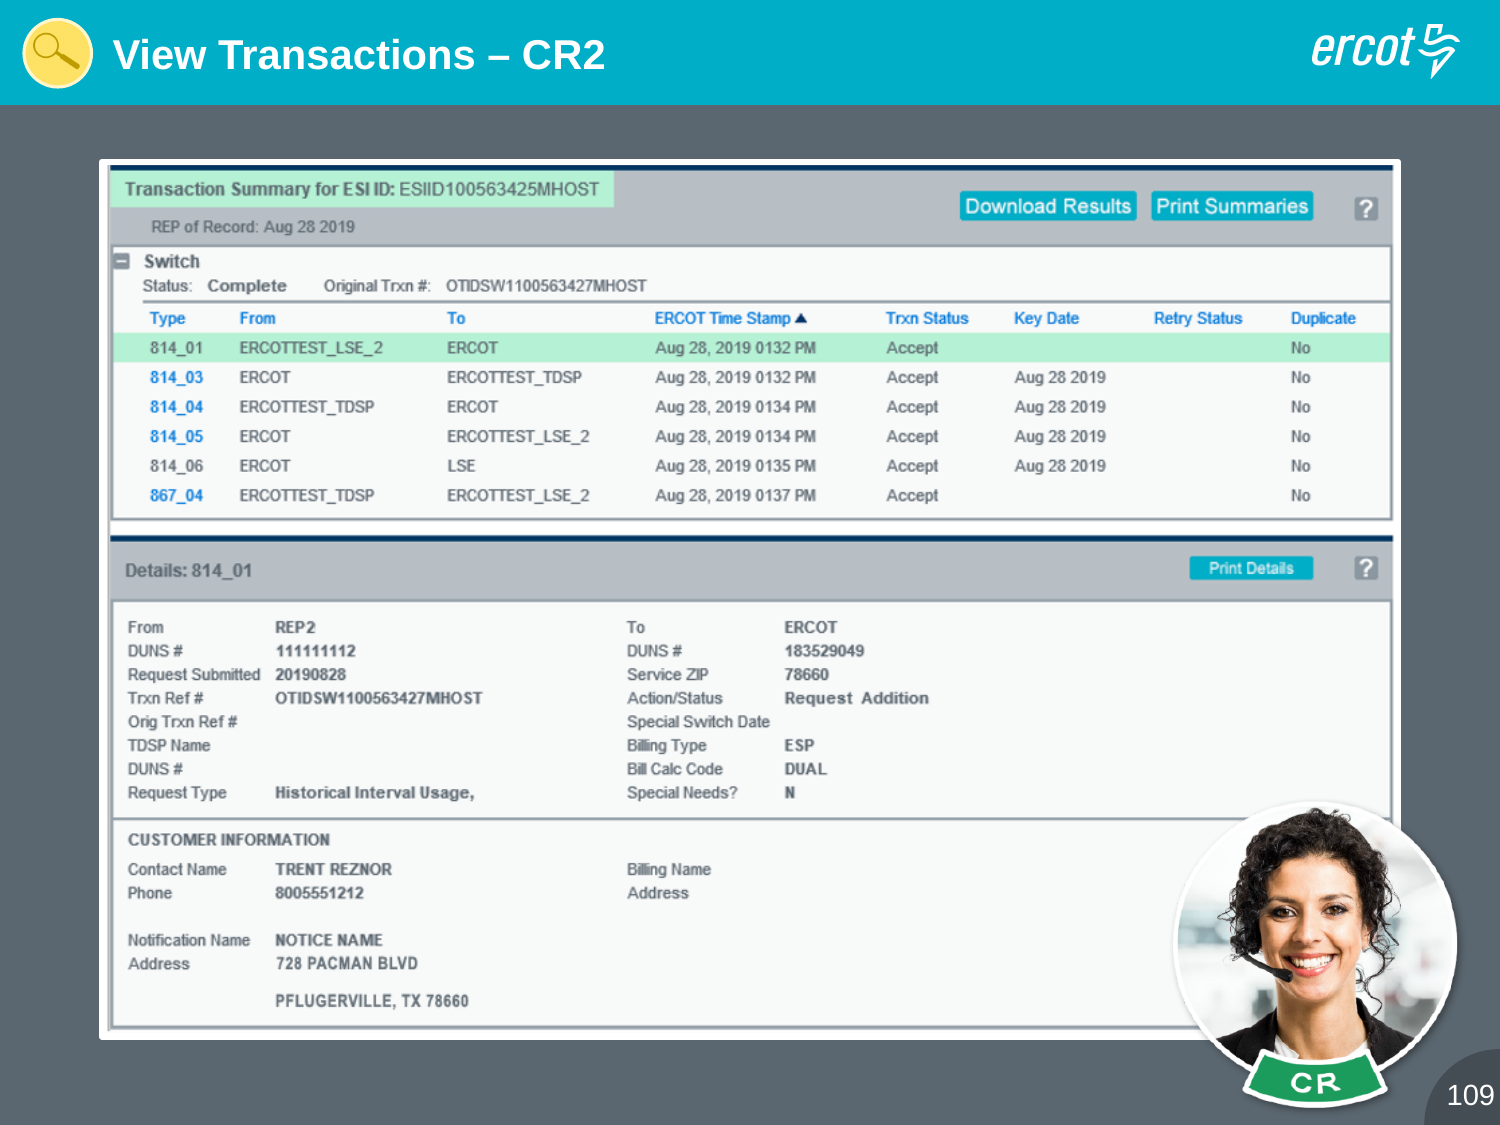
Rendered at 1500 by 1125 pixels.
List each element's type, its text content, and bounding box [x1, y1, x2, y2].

picture [104, 164, 1459, 1109]
title View Transactions – CR2 [0, 0, 1275, 105]
